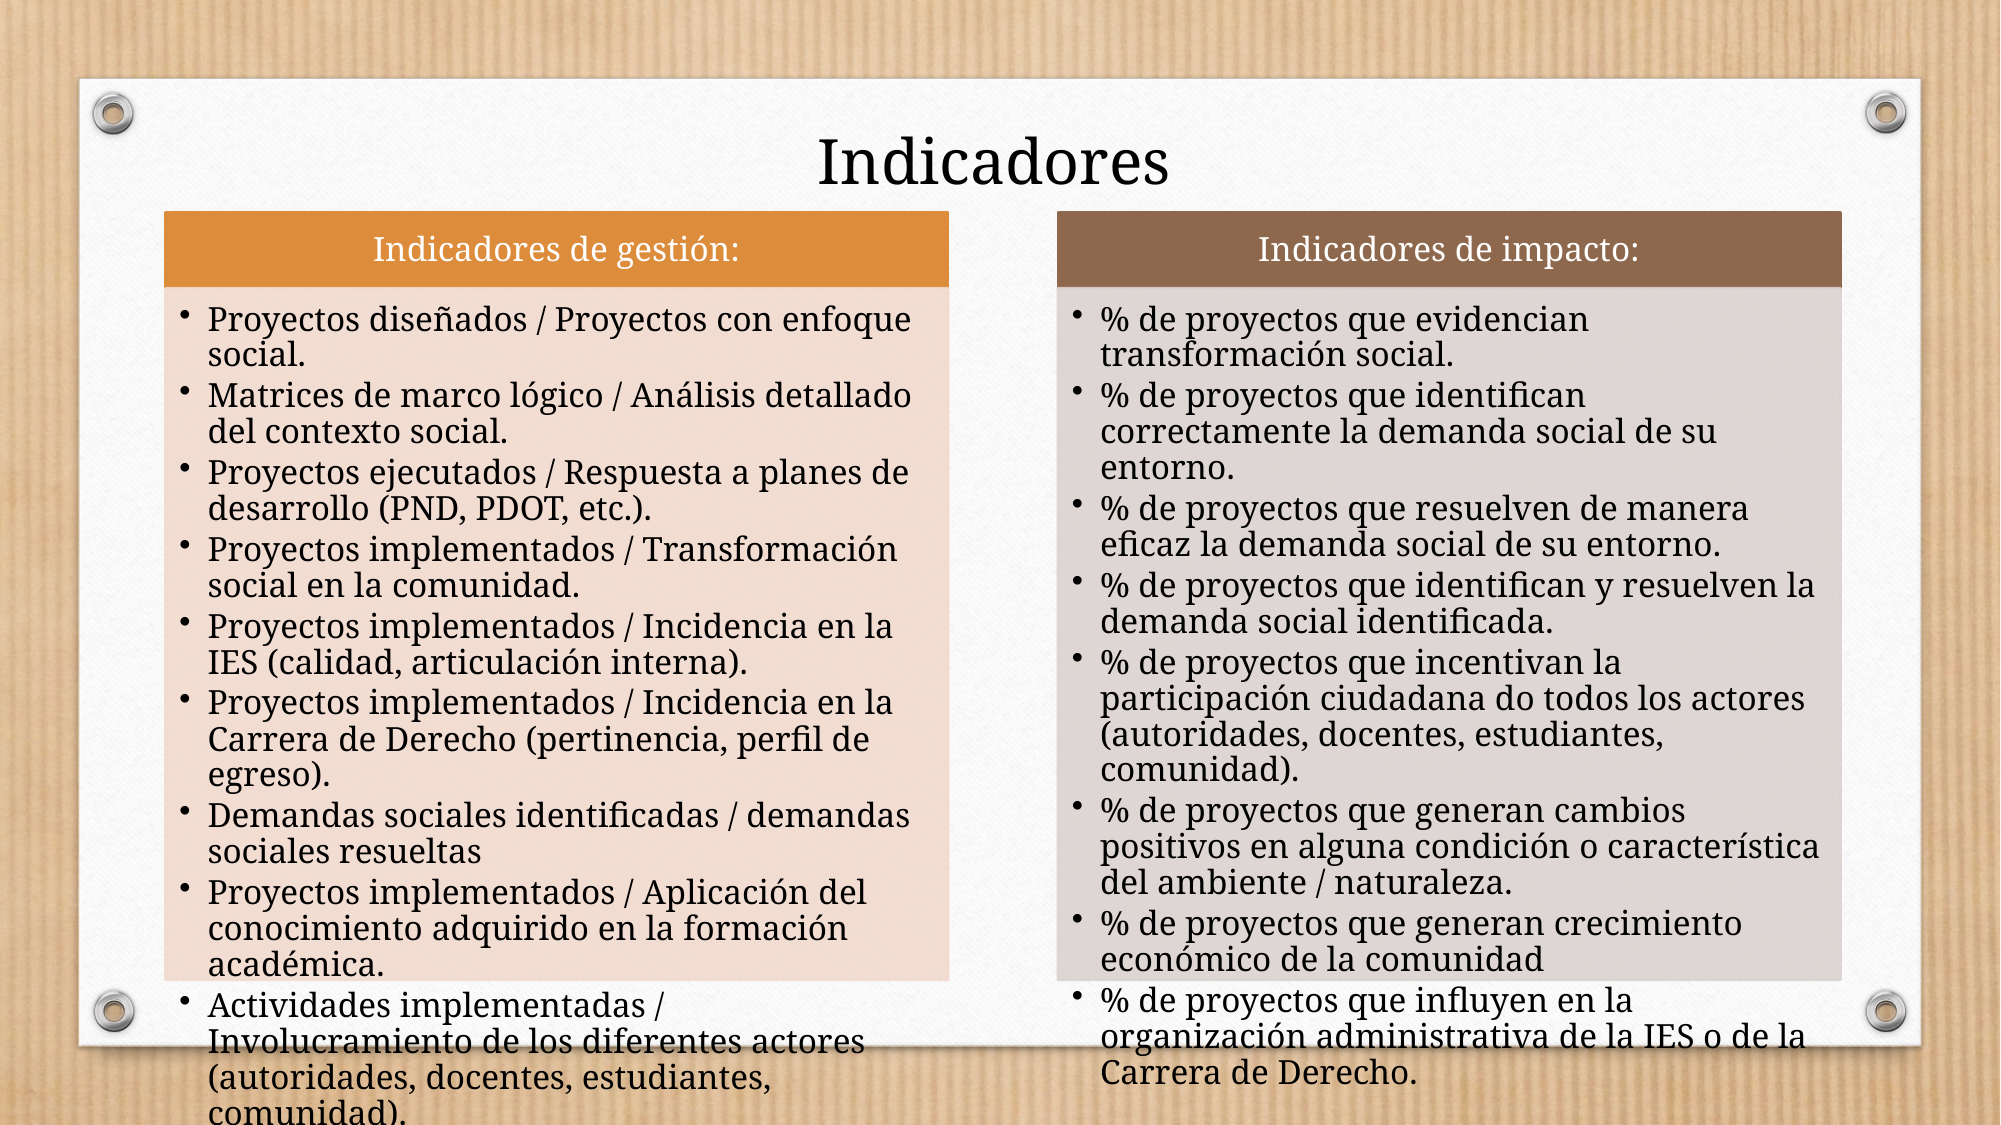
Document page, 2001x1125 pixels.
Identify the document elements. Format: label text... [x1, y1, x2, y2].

picture [260, 1109, 267, 1125]
picture [371, 1109, 380, 1125]
picture [228, 1109, 237, 1124]
picture [302, 1109, 310, 1125]
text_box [165, 174, 1841, 1019]
picture [332, 1109, 341, 1125]
text_box Indicadores [353, 114, 1636, 174]
picture [352, 1116, 359, 1123]
picture [249, 1109, 256, 1125]
picture [0, 0, 2001, 1125]
